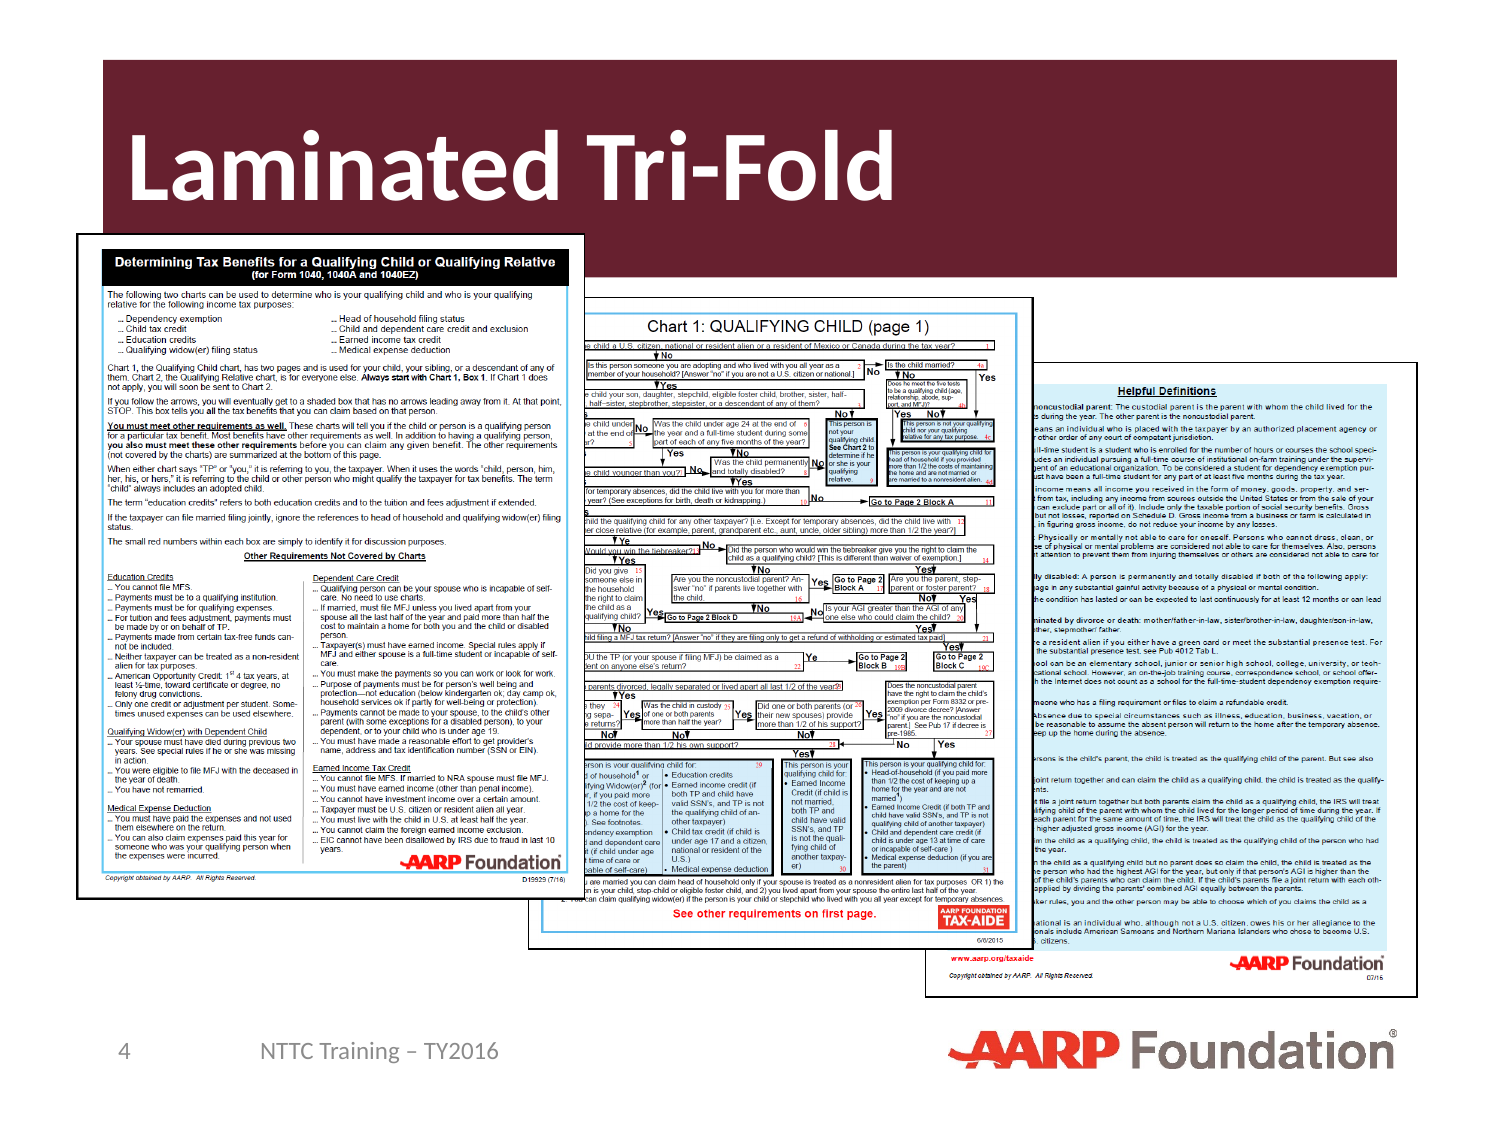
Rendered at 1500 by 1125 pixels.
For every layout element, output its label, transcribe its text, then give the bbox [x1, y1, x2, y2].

slide_number 4 [103, 1019, 208, 1080]
picture [77, 234, 1417, 997]
footer NTTC Training – TY2016 [245, 1019, 812, 1080]
picture [948, 1029, 1397, 1069]
title Laminated Tri-Fold [103, 59, 1397, 278]
